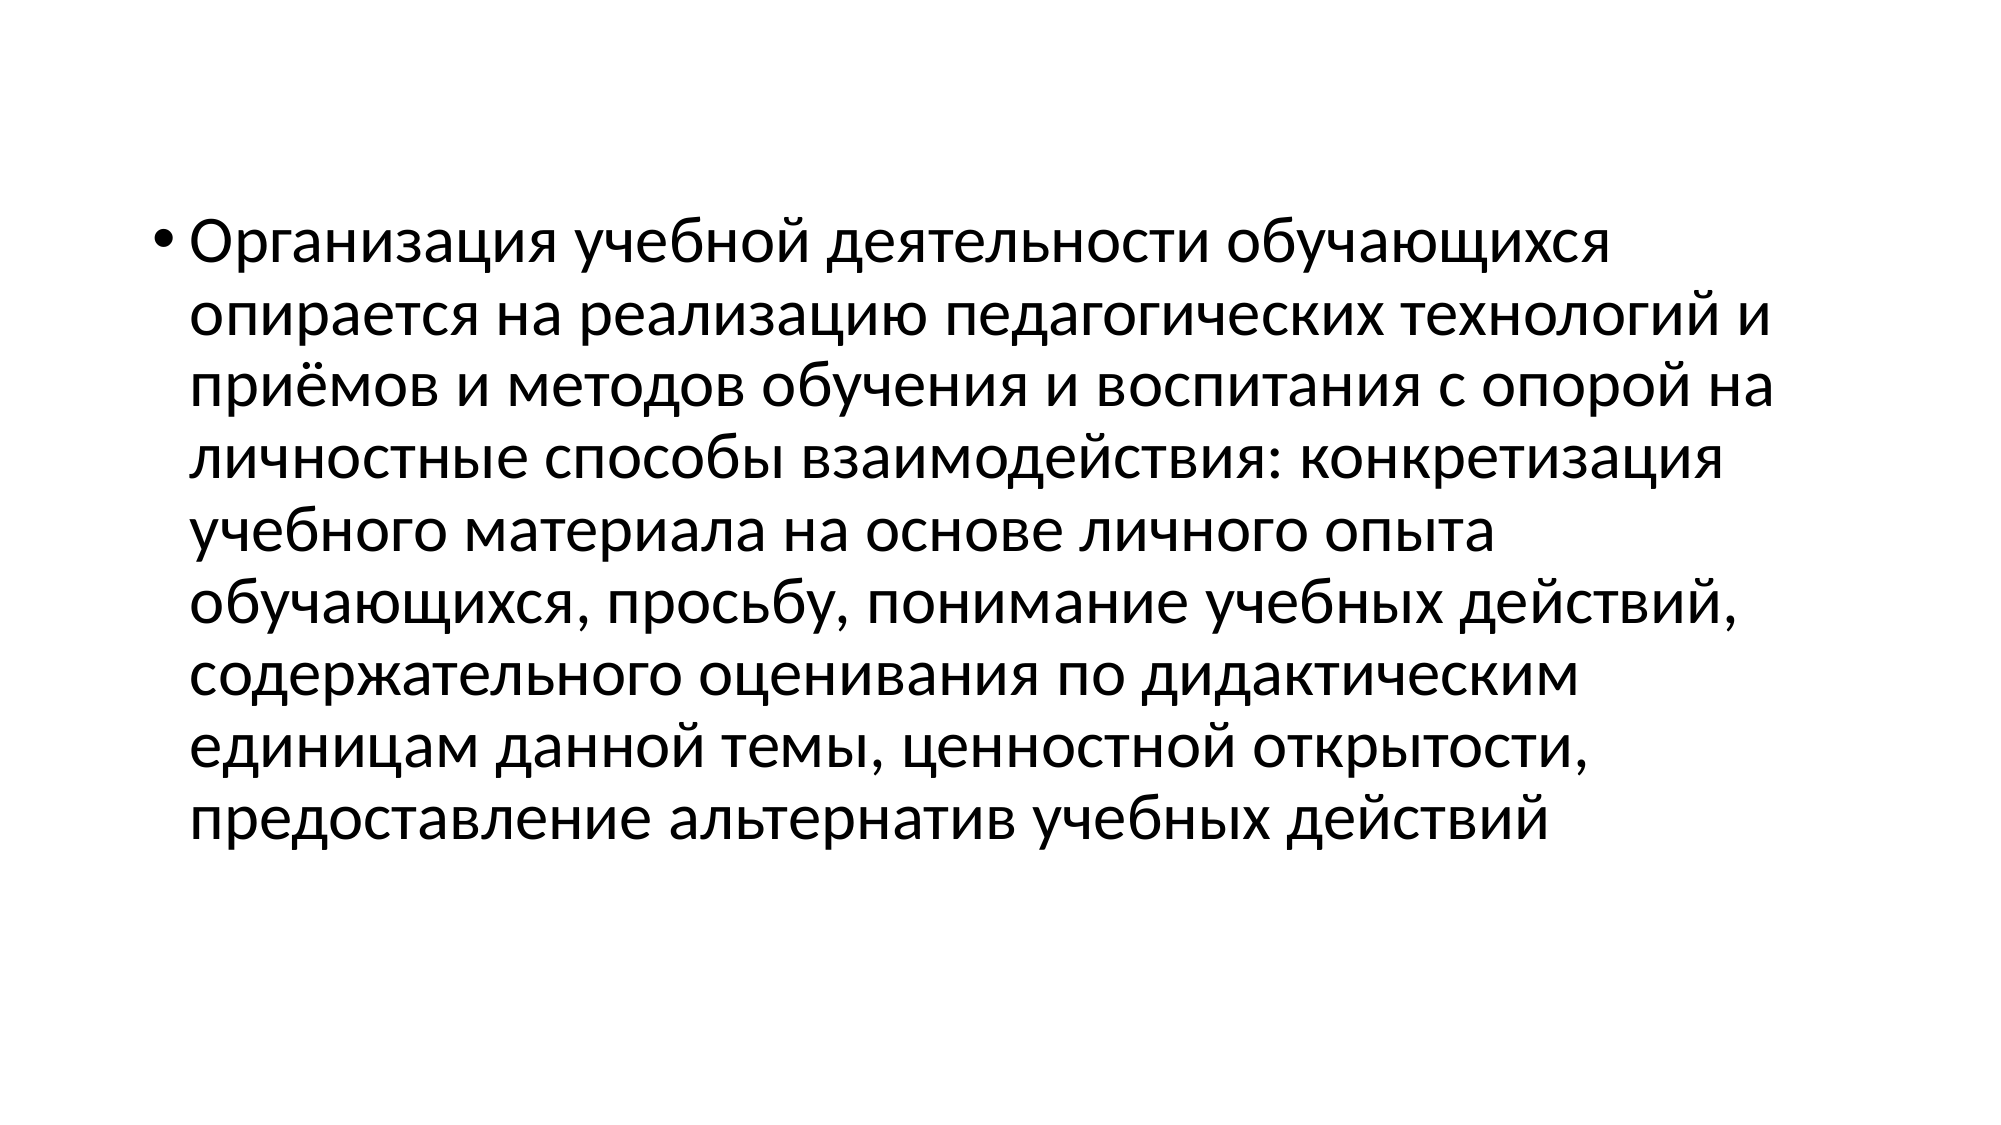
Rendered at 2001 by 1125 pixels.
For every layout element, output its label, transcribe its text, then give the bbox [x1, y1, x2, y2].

list Организация учебной деятельности обучающихся опирается на реализацию педагогических технологий и приёмов и методов обучения и воспитания с опорой на личностные способы взаимодействия: конкретизация учебного материала на основе личного опыта обучающихся, просьбу, понимание учебных действий, содержательного оценивания по дидактическим единицам данной темы, ценностной открытости, предоставление альтернатив учебных действий [137, 197, 1863, 1014]
